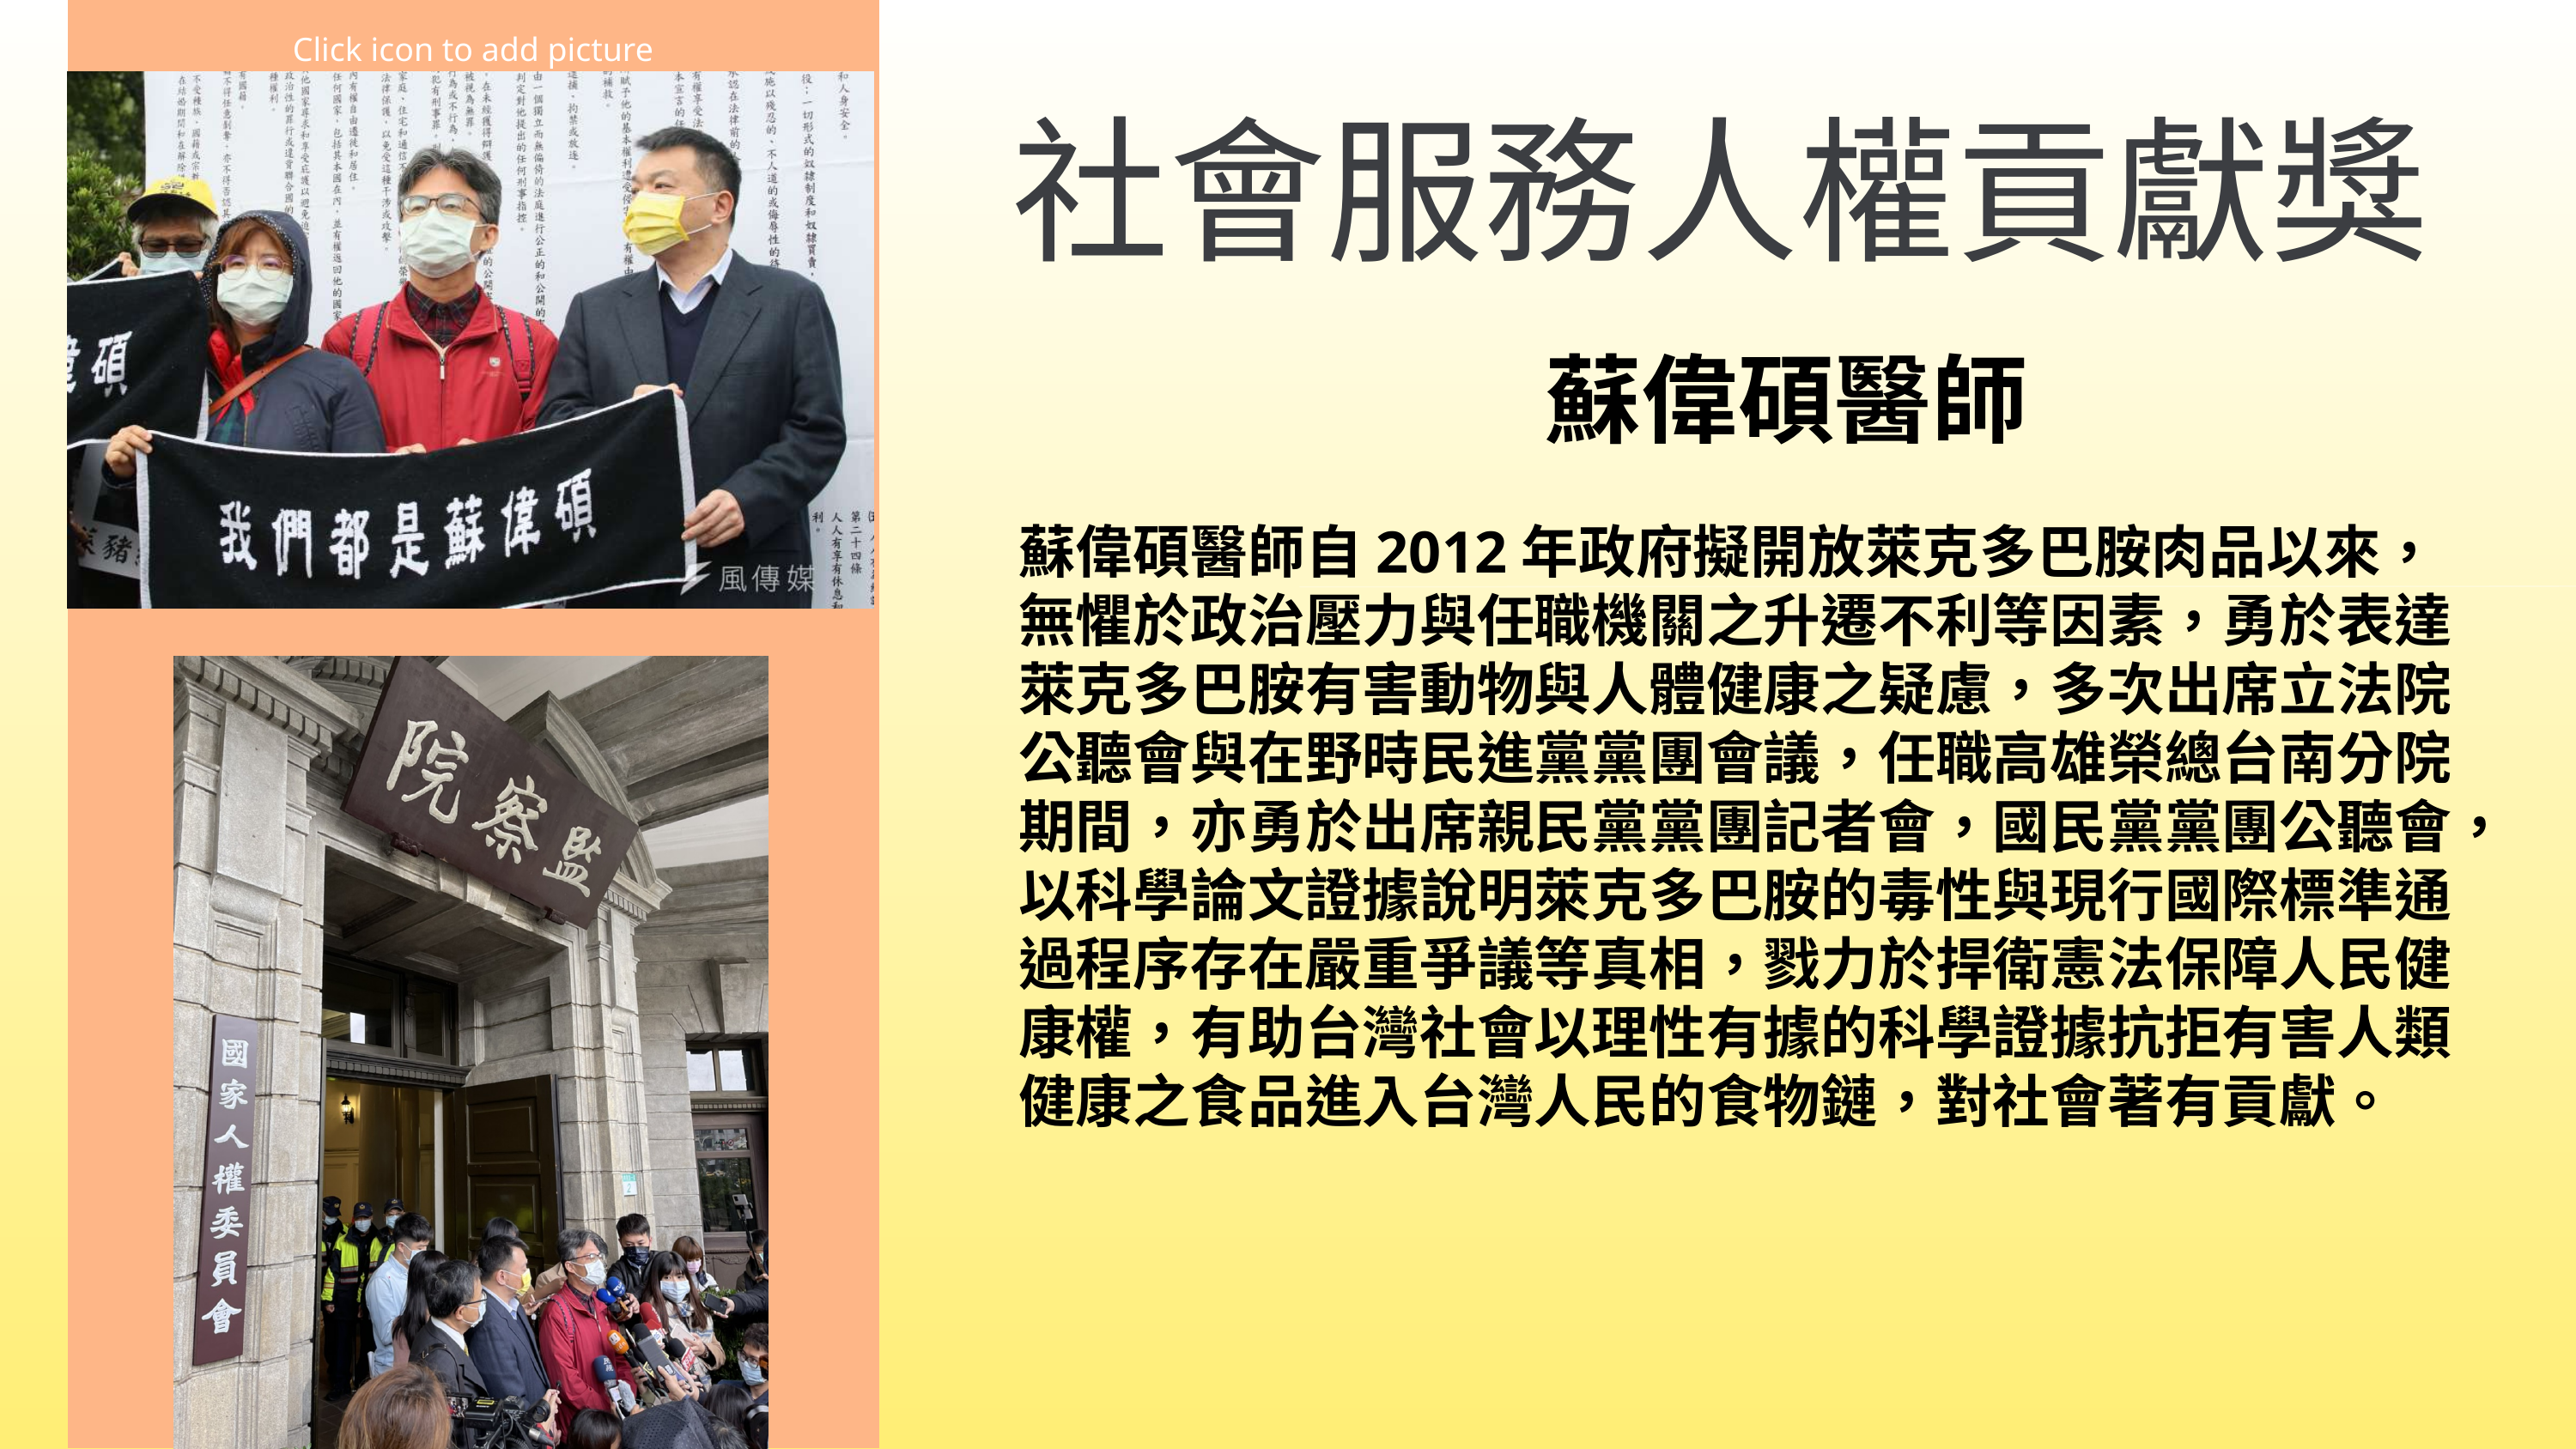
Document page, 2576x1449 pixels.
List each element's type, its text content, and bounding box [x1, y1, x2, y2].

title 蘇偉碩醫師 [975, 306, 2576, 467]
picture [67, 0, 879, 1449]
list 蘇偉碩醫師自2012年政府擬開放萊克多巴胺肉品以來，無懼於政治壓力與任職機關之升遷不利等因素，勇於表達萊克多巴胺有害動物與人體健康之疑慮，多次出席立法院公聽會與在野時民進黨黨團會議，任職高雄榮總台南分院期間，亦勇於出席親民黨黨團記者會，國民黨黨團公聽會，以科學論文證據說明萊克多巴胺的毒性與現行國際標準通過程序存在嚴重爭議等真相，戮力於捍衛憲法保障人民健康權，有助台灣社會以理性有據的科學證據抗拒有害人類健康之食品進入台灣人民的食物鏈，對社會著有貢獻。 [990, 504, 2480, 1251]
text_box 社會服務人權貢獻獎 [1006, 10, 2506, 387]
